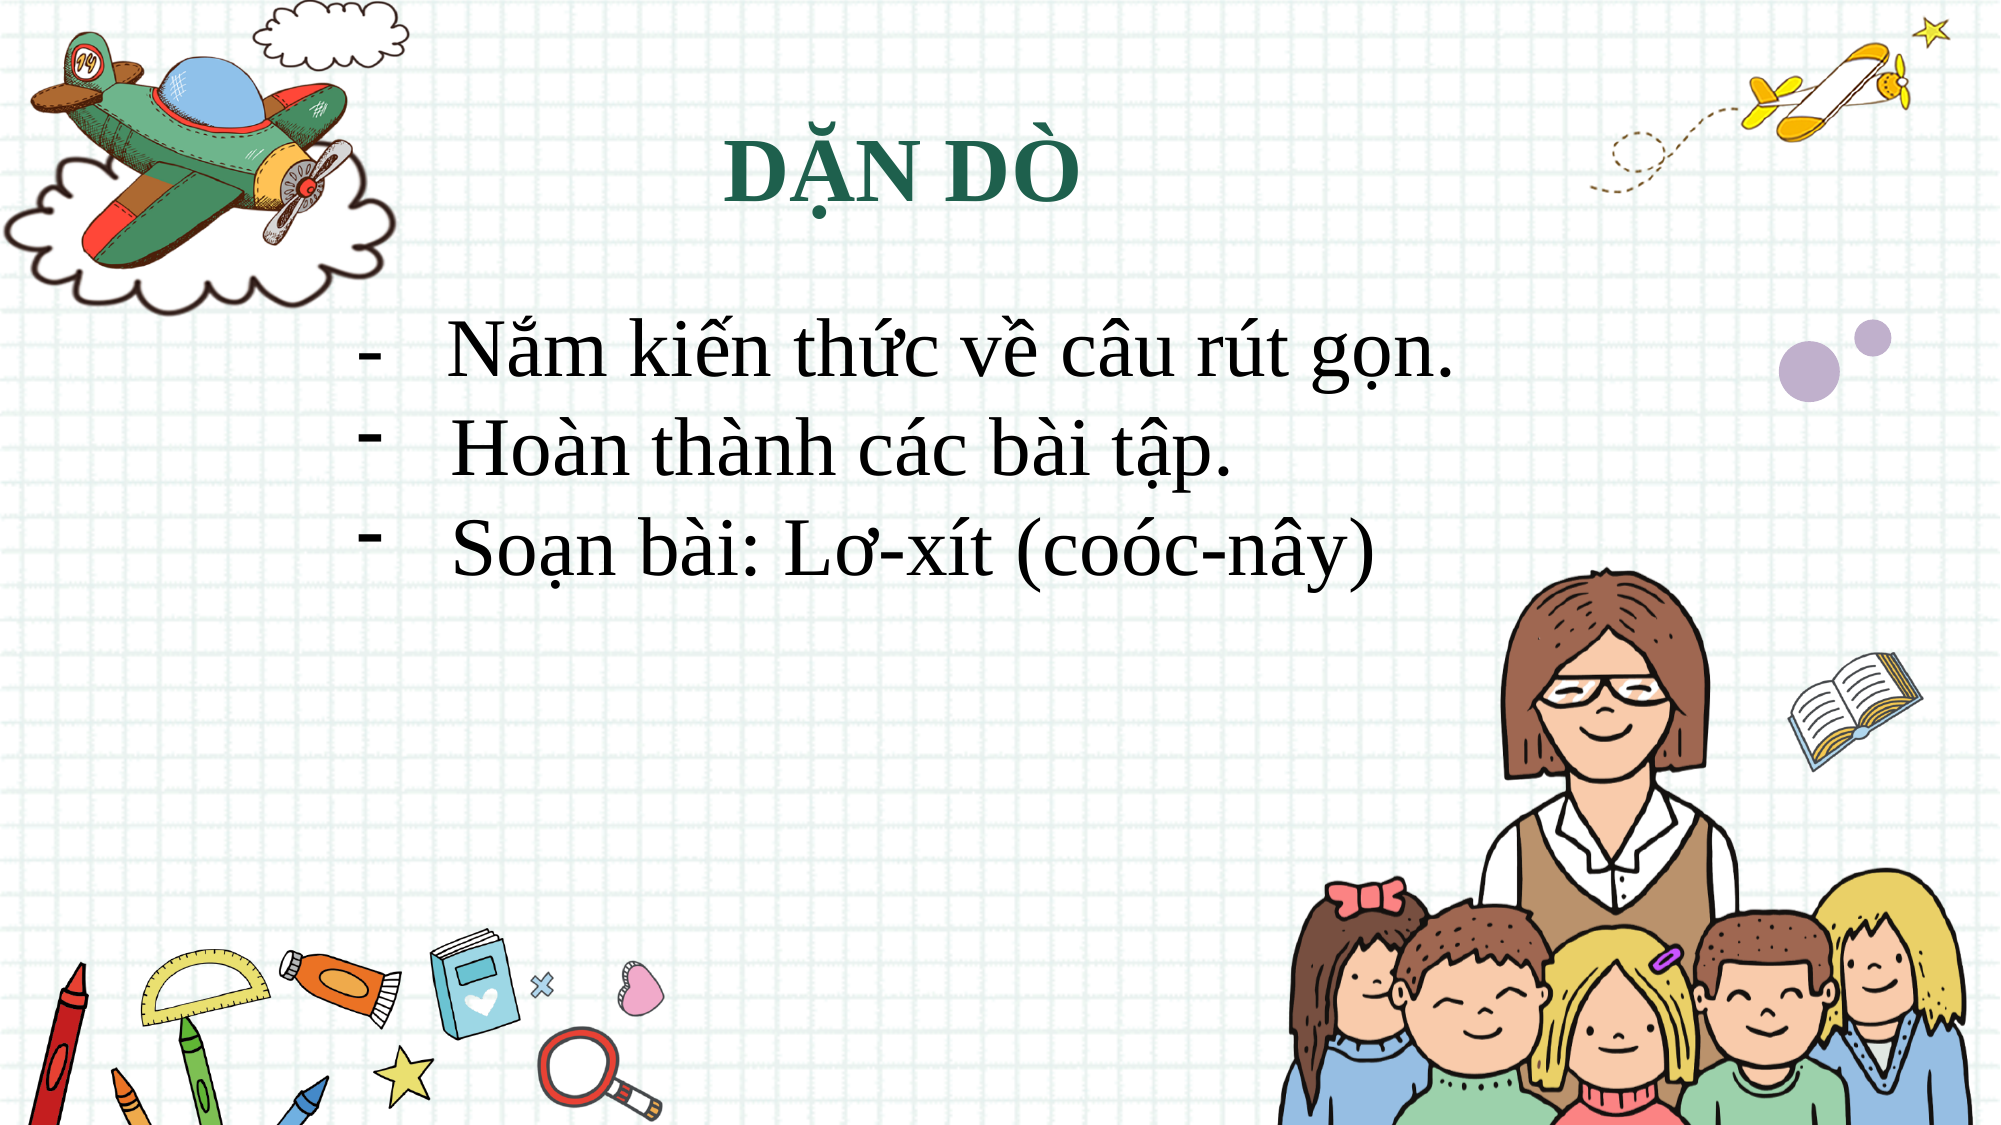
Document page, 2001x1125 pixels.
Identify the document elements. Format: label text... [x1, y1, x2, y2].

picture [0, 0, 2001, 1125]
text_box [1778, 319, 1892, 403]
text_box DẶN DÒ [454, 102, 1353, 227]
text_box - Nắm kiến thức về câu rút gọn. Hoàn thành các bài tập. Soạn bài: Lơ-xít (coóc-nây) [342, 285, 1763, 600]
